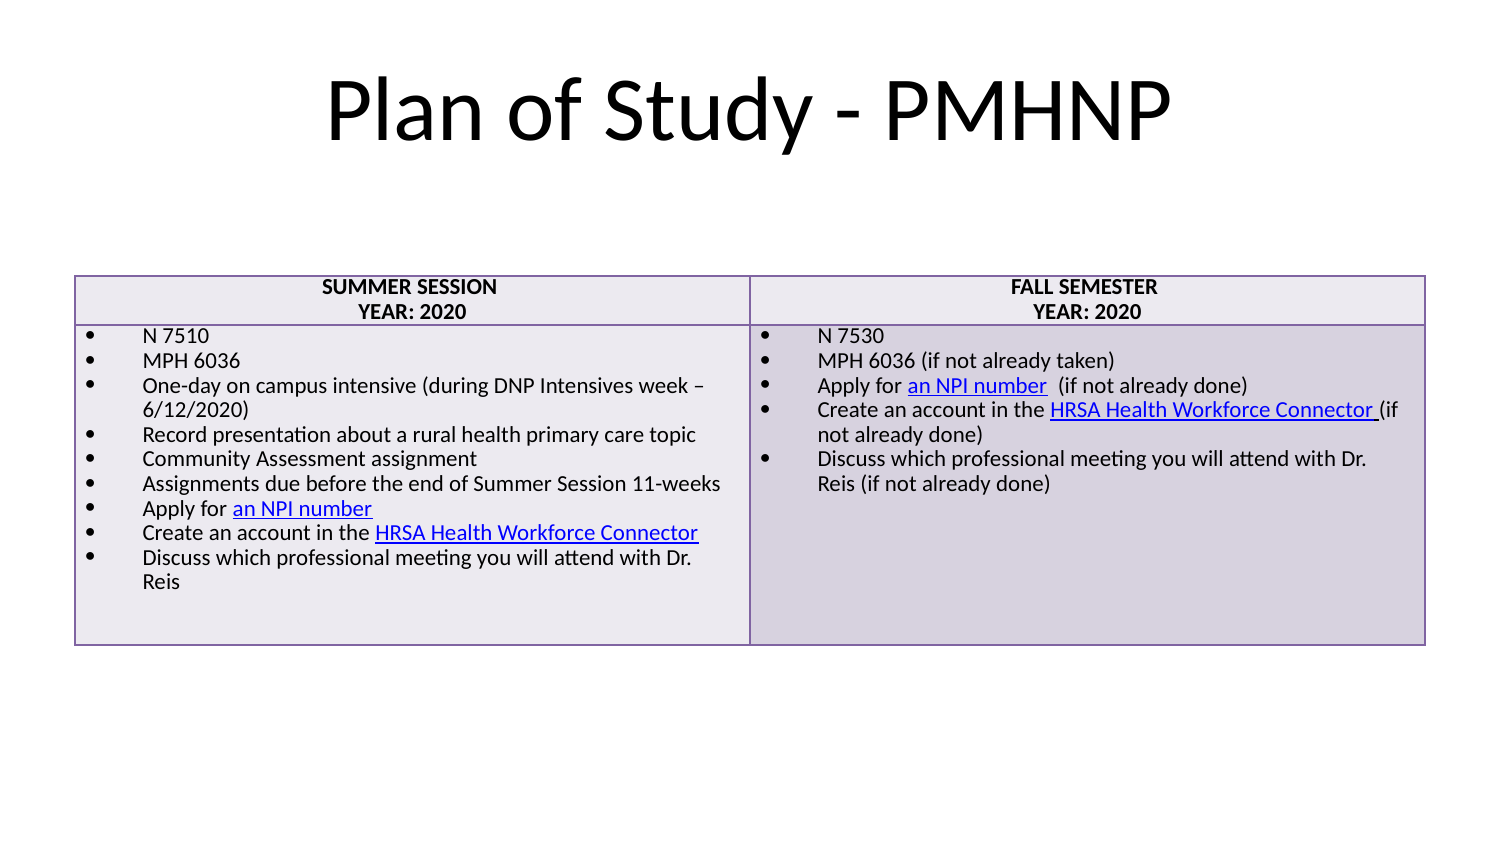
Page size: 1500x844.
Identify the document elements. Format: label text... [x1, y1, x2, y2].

table_header SUMMER SESSION YEAR: 2020 [76, 277, 749, 324]
table_header FALL SEMESTER YEAR: 2020 [751, 277, 1424, 324]
title Plan of Study - PMHNP [75, 33, 1425, 175]
table_cell N 7510 MPH 6036 One-day on campus intensive (during DNP Intensives week – 6/12/2020) Record presentation about a rural health primary care topic Community Assessment assignment Assignments due before the end of Summer Session 11-weeks Apply for an NPI number Create an account in the HRSA Health Workforce Connector Discuss which professional meeting you will attend with Dr. Reis [76, 326, 749, 644]
table_cell N 7530 MPH 6036 (if not already taken) Apply for an NPI number (if not already done) Create an account in the HRSA Health Workforce Connector (if not already done) Discuss which professional meeting you will attend with Dr. Reis (if not already done) [751, 326, 1424, 644]
